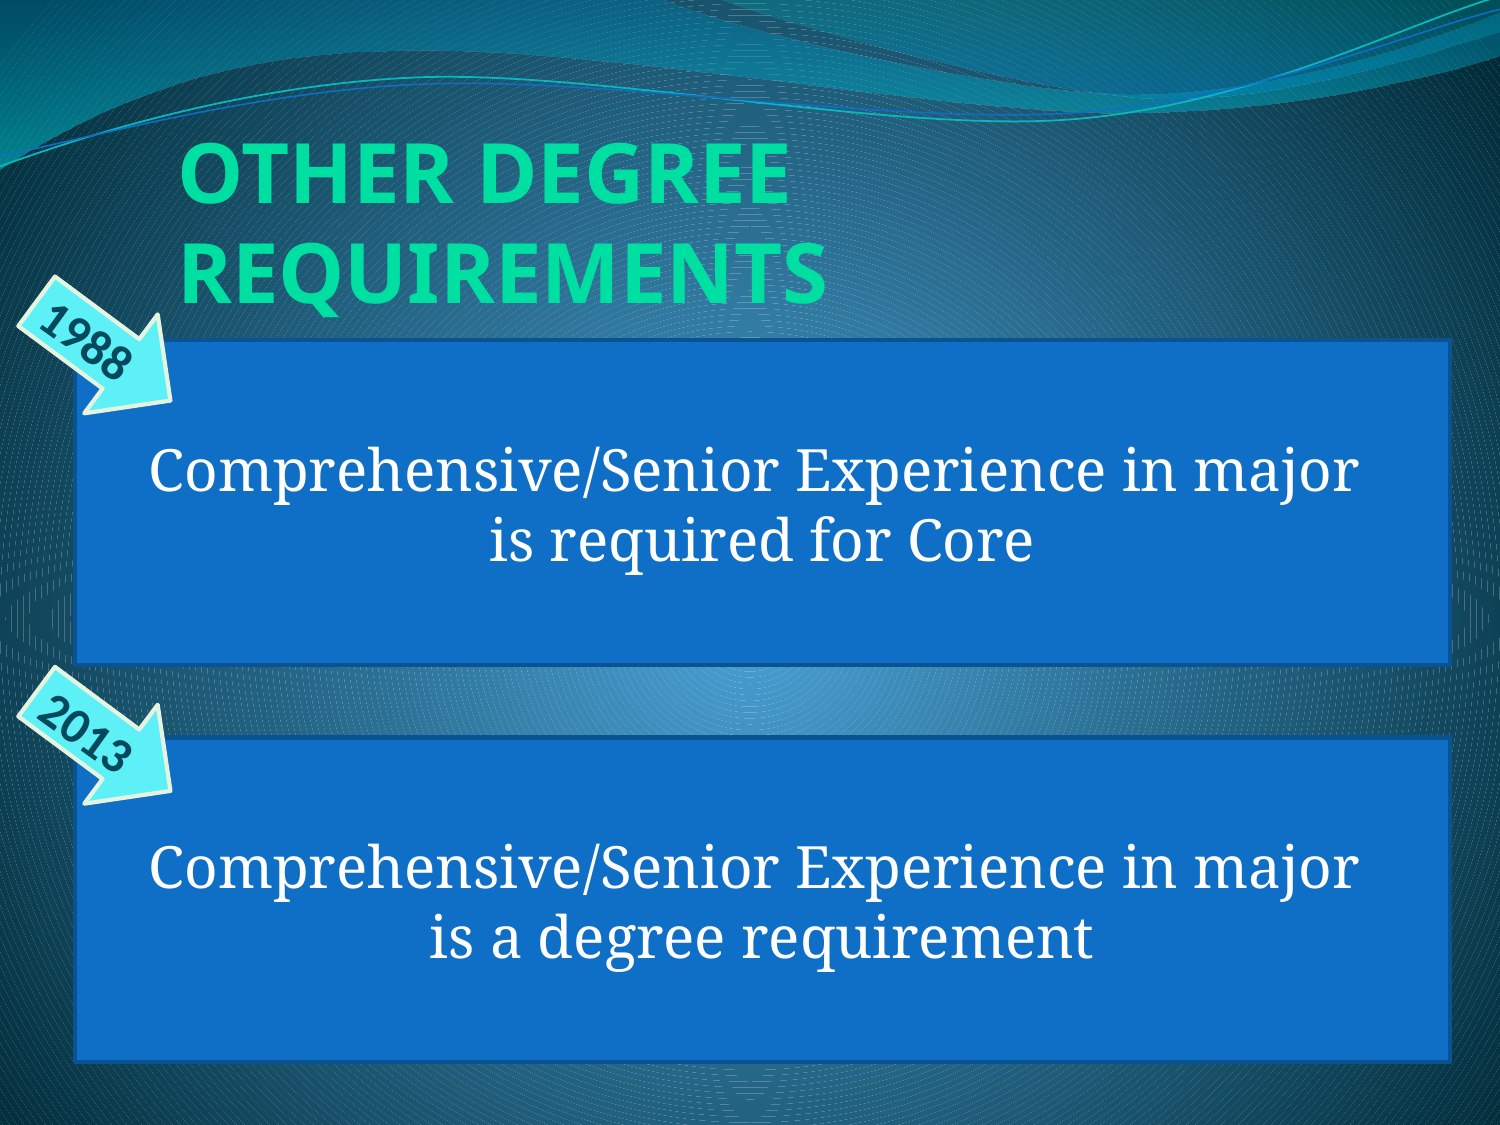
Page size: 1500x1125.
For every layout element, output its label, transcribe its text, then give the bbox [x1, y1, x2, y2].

text_box Other Degree Requirements [162, 112, 1438, 288]
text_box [19, 679, 1451, 1063]
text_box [19, 289, 1451, 666]
